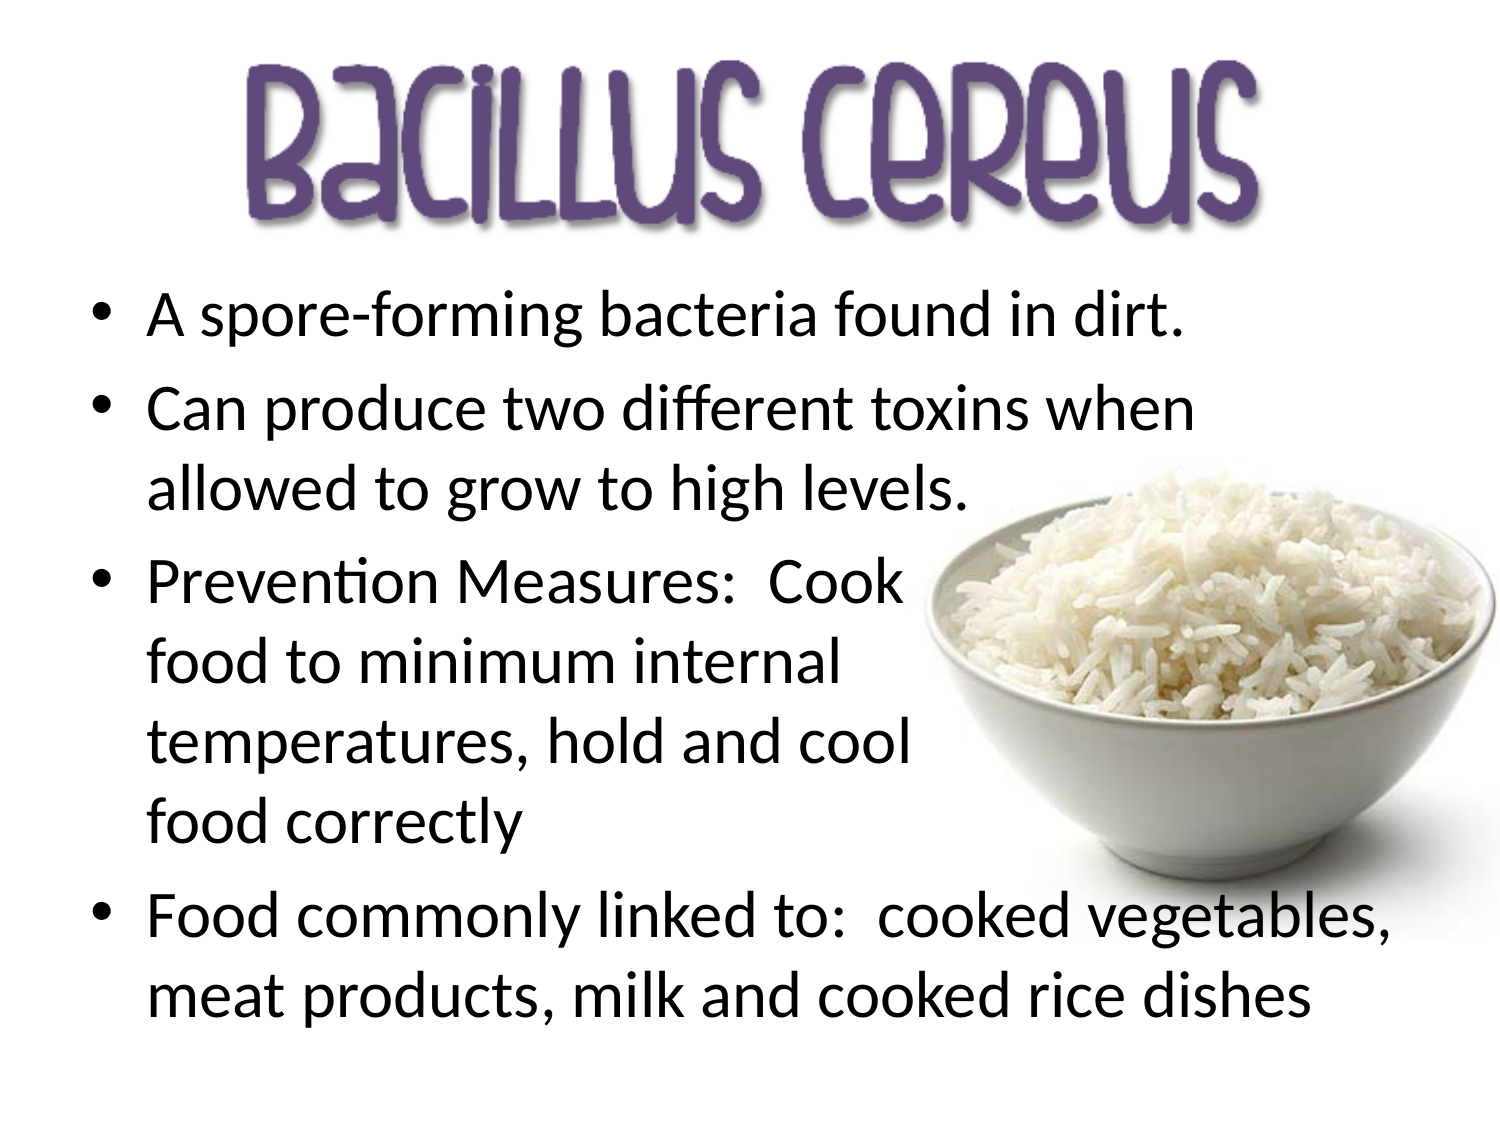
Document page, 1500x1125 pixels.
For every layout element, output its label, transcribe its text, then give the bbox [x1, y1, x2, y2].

list A spore-forming bacteria found in dirt. Can produce two different toxins when allowed to grow to high levels. Prevention Measures: Cook food to minimum internal temperatures, hold and cool food correctly Food commonly linked to: cooked vegetables, meat products, milk and cooked rice dishes [75, 262, 1425, 1063]
picture [856, 455, 1500, 938]
picture [222, 49, 1278, 238]
